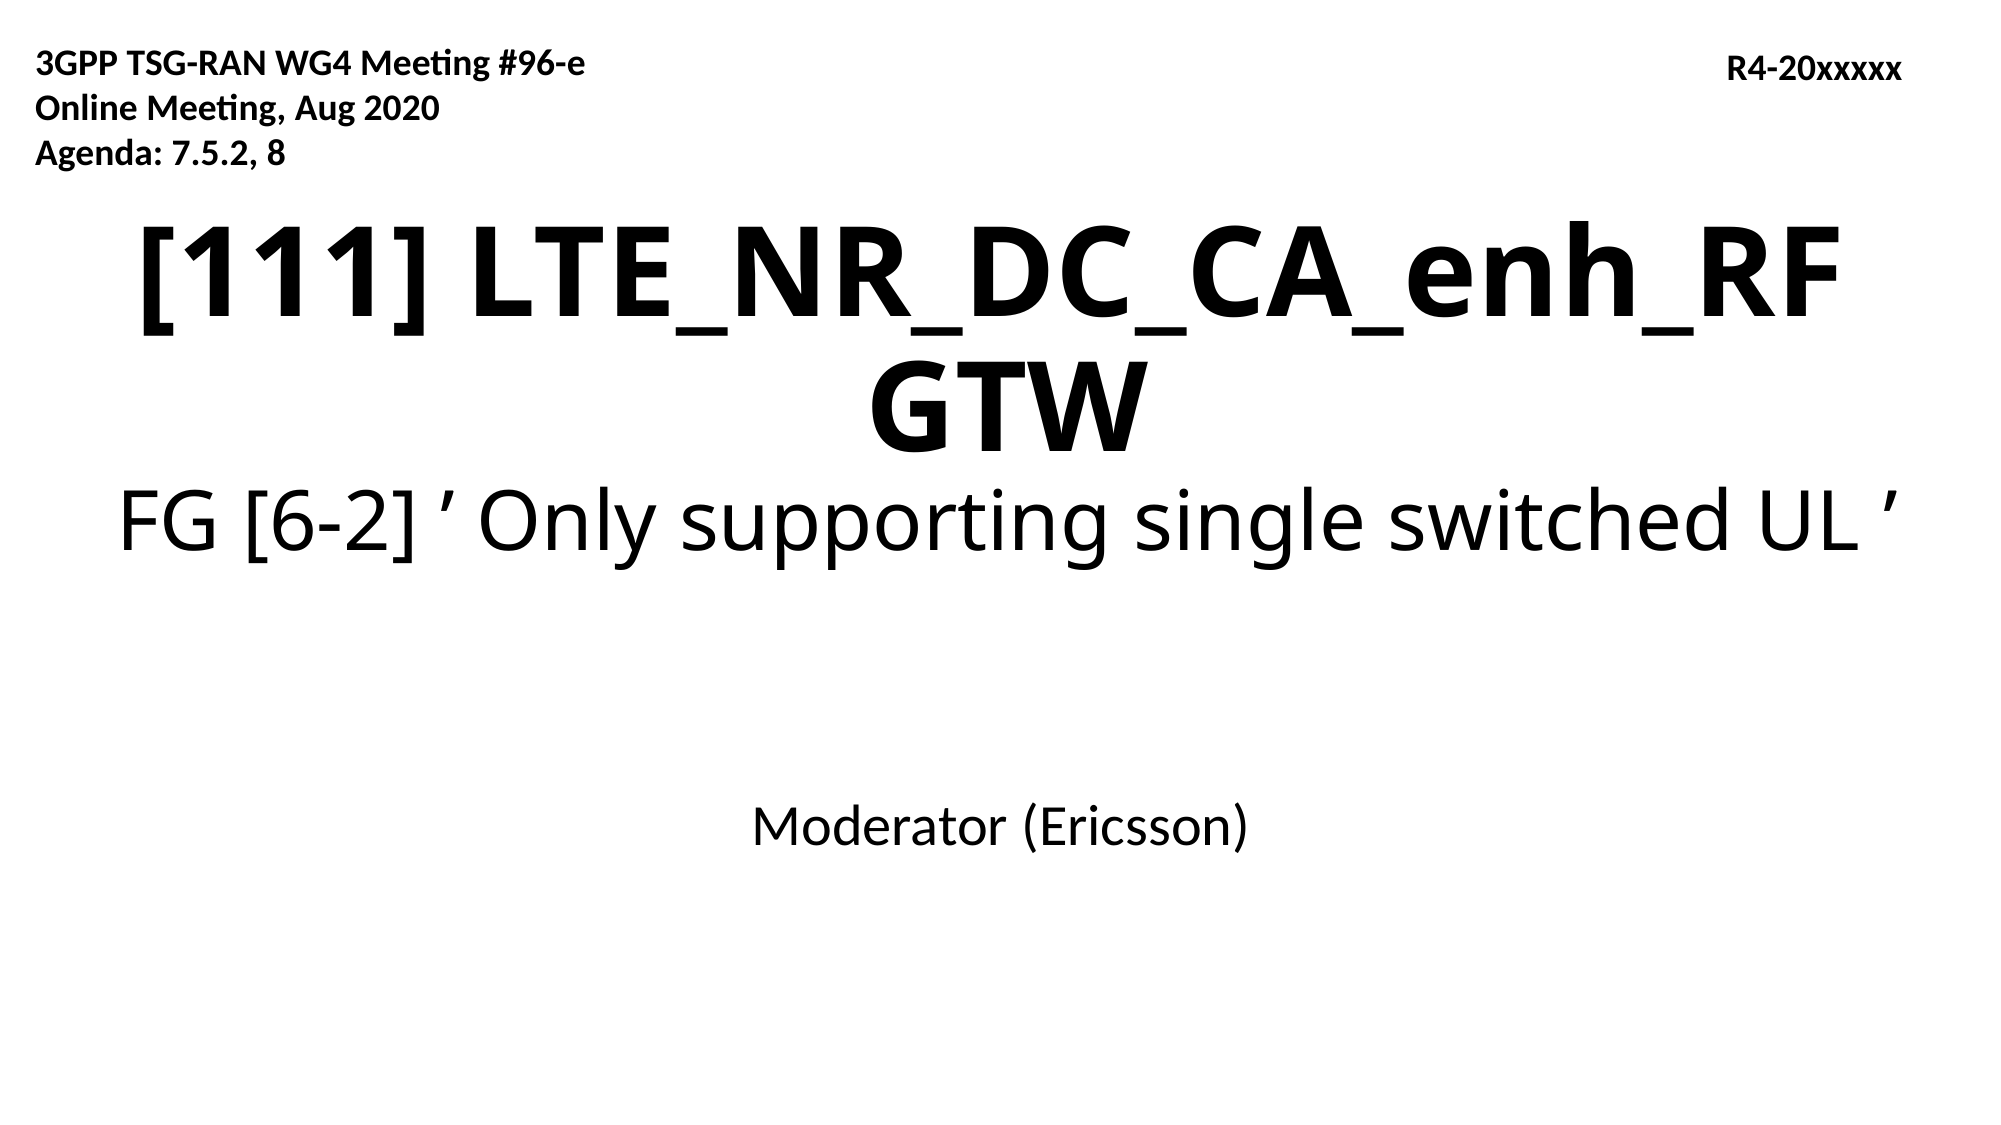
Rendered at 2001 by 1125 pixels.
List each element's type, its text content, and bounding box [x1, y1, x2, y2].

subtitle Moderator (Ericsson) [251, 787, 1751, 1013]
text_box 3GPP TSG-RAN WG4 Meeting #96-e Online Meeting, Aug 2020 Agenda: 7.5.2, 8 [20, 30, 602, 181]
text_box R4-20xxxxx [1711, 35, 1962, 96]
title [111] LTE_NR_DC_CA_enh_RF GTW FG [6-2] ’ Only supporting single switched UL ’ [73, 184, 1942, 576]
